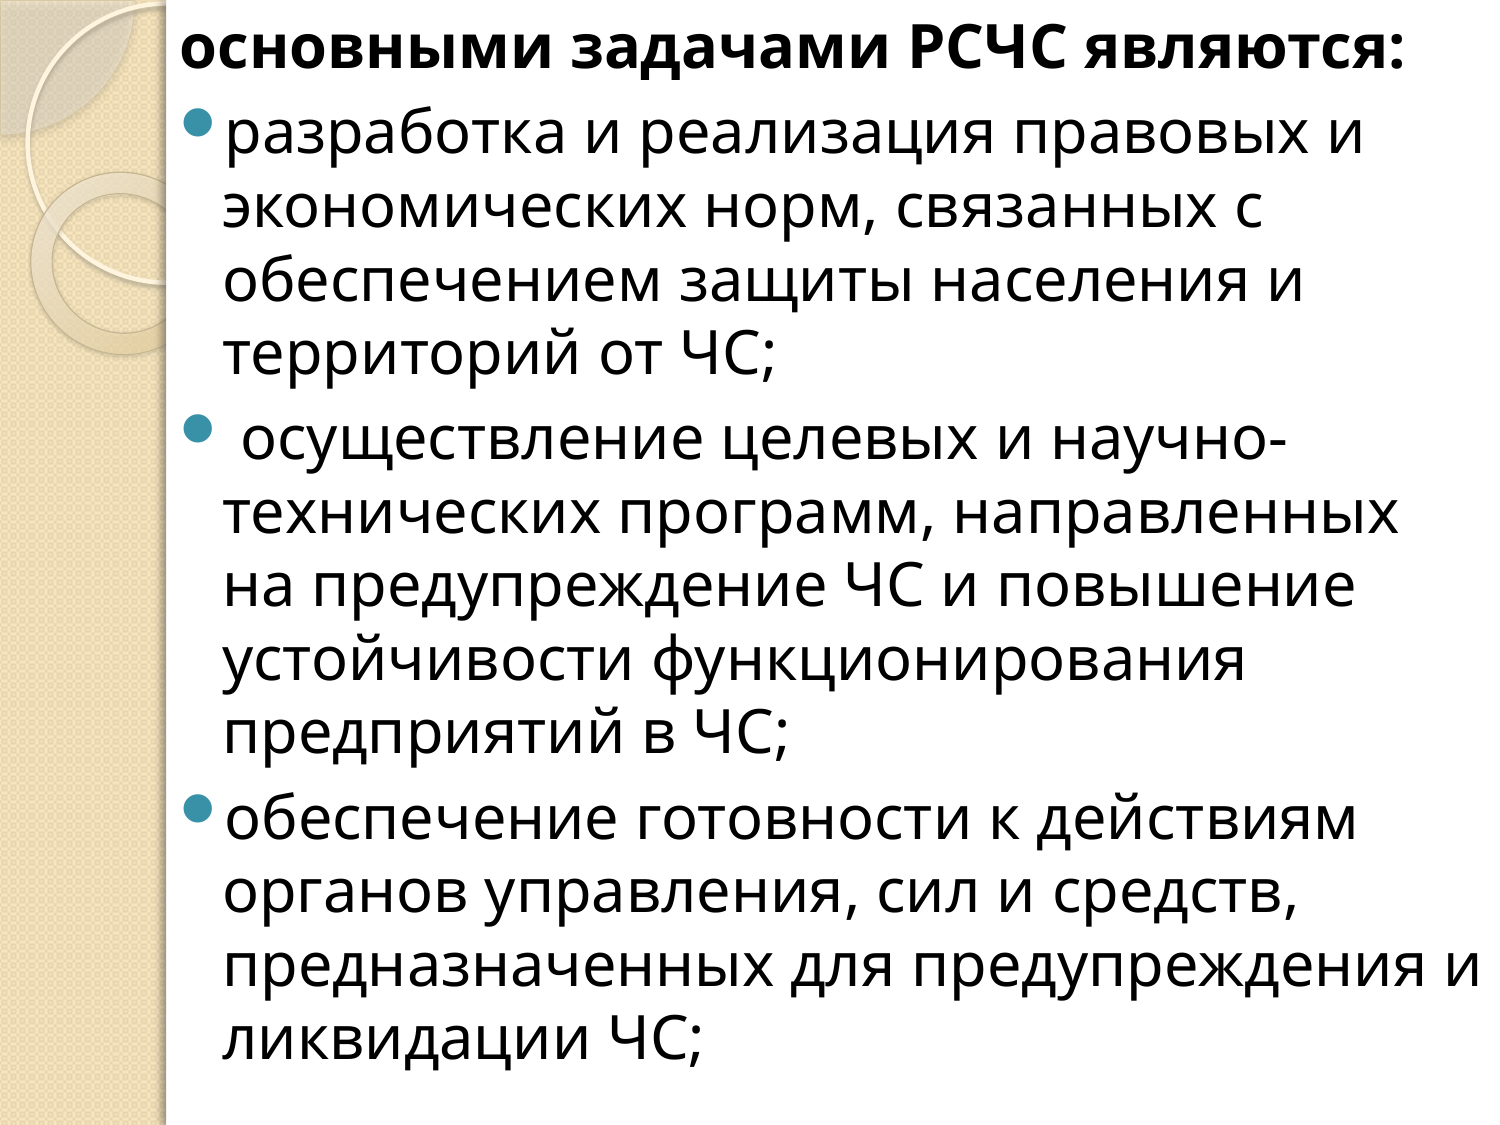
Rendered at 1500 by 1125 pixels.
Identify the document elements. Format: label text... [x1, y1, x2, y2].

list основными задачами РСЧС являются: разработка и реализация правовых и экономических норм, связанных с обеспечением защиты населения и территорий от ЧС; осуществление целевых и научно-технических программ, направленных на предупреждение ЧС и повышение устойчивости функционирования предприятий в ЧС; обеспечение готовности к действиям органов управления, сил и средств, предназначенных для предупреждения и ликвидации ЧС; [152, 0, 1500, 1102]
